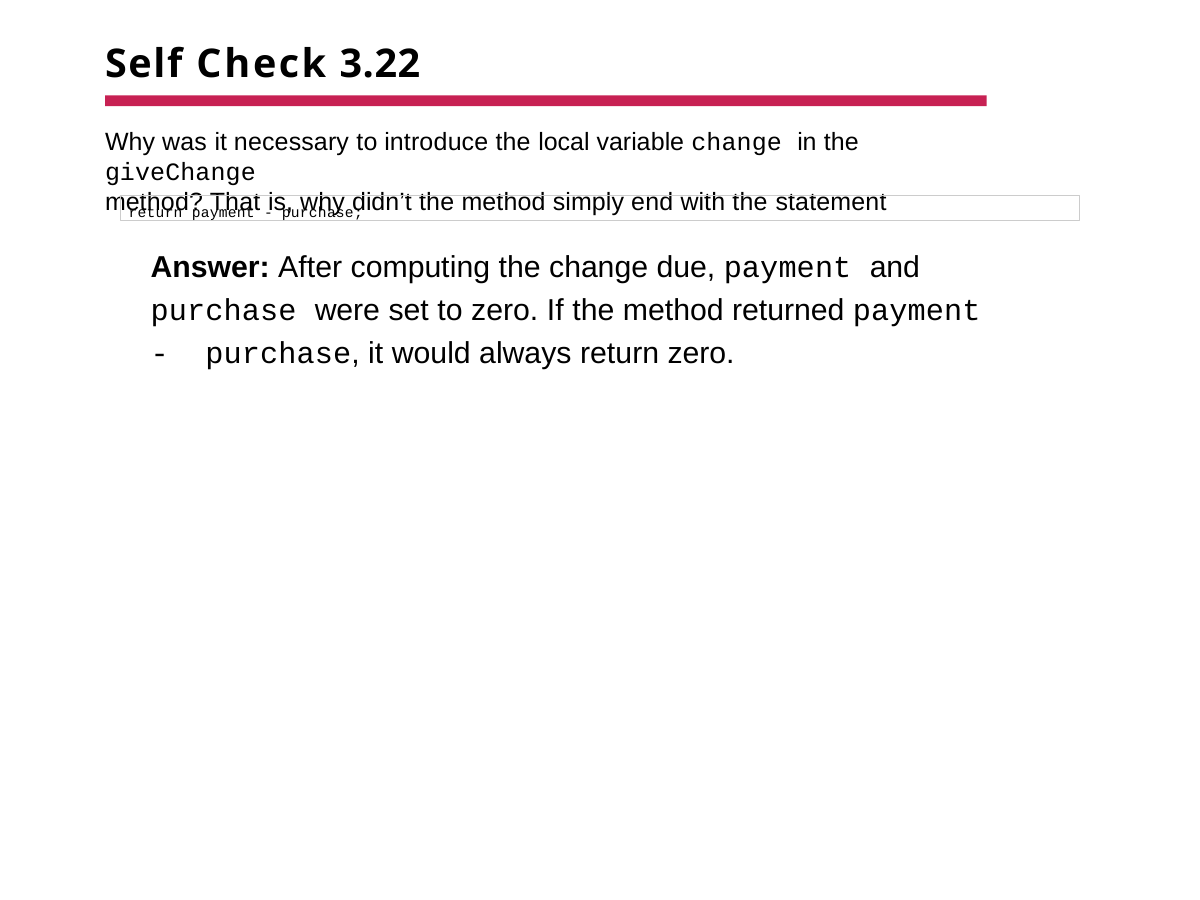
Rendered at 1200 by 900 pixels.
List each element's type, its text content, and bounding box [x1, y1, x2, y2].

text_box return payment - purchase; [120, 195, 1080, 221]
text_box Why was it necessary to introduce the local variable change in the giveChange method? That is, why didn’t the method simply end with the statement [102, 125, 1013, 216]
title Self Check 3.22 [102, 37, 1097, 188]
text_box Answer: After computing the change due, payment and purchase were set to zero. If the method returned payment - purchase, it would always return zero. [148, 240, 1010, 370]
